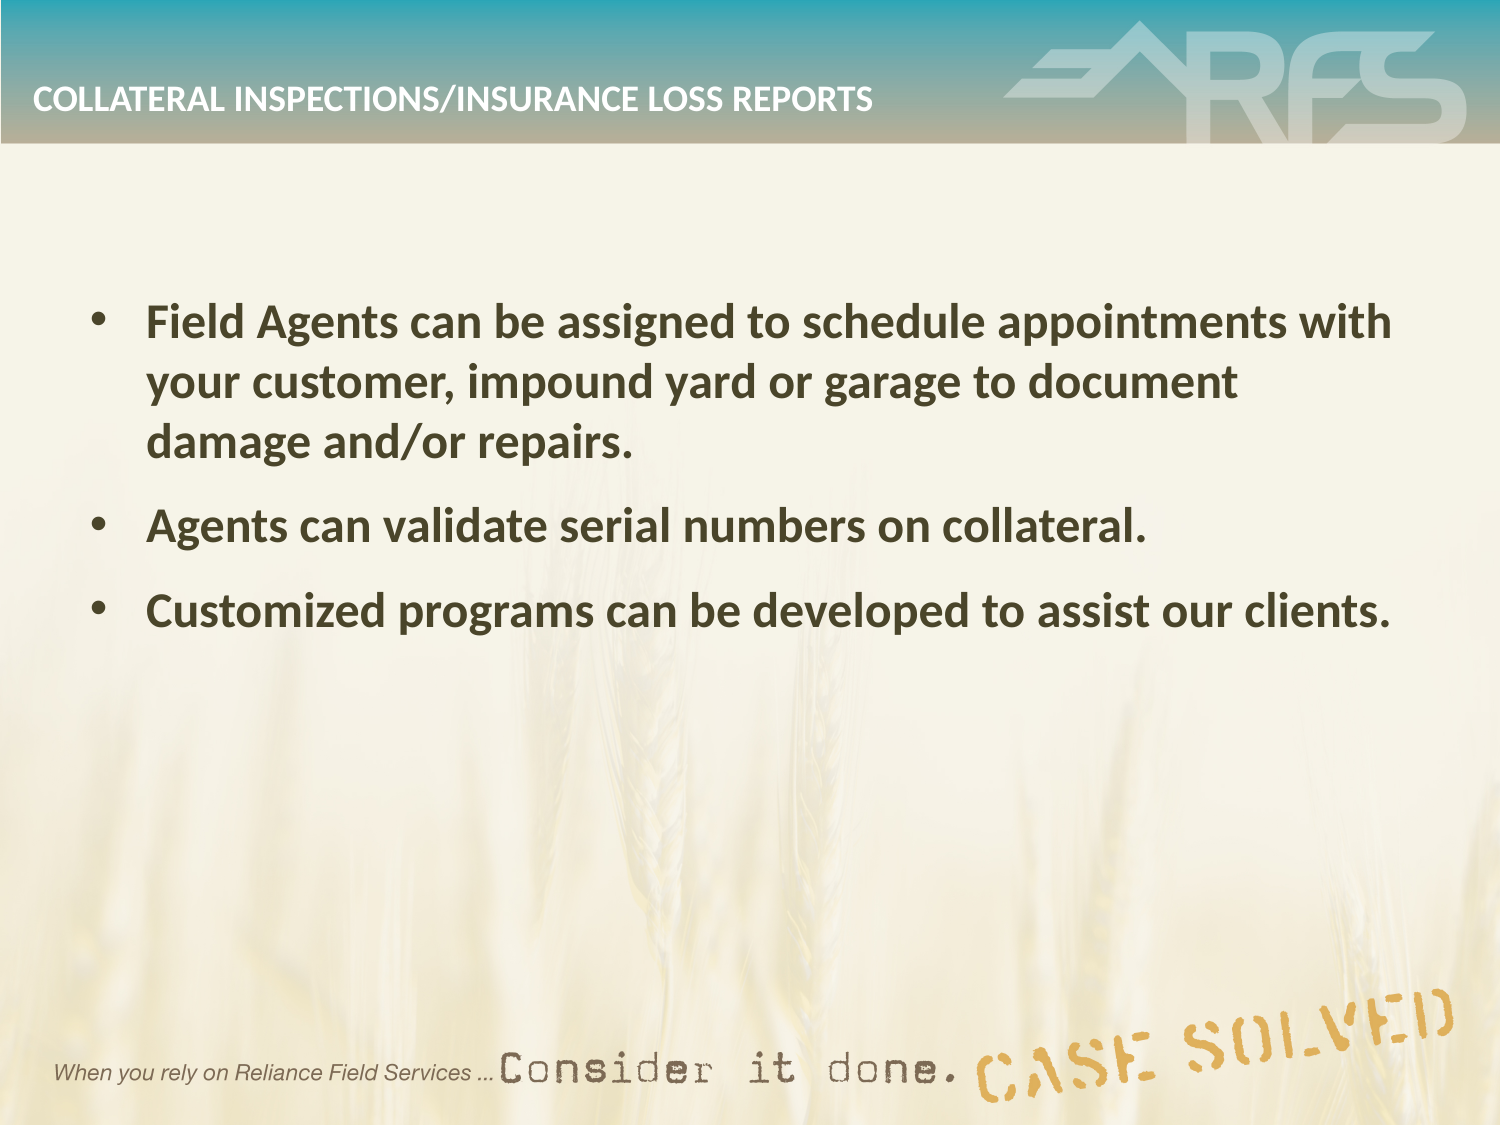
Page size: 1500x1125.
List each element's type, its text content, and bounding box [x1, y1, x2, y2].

list Field Agents can be assigned to schedule appointments with your customer, impound yard or garage to document damage and/or repairs. Agents can validate serial numbers on collateral. Customized programs can be developed to assist our clients. [75, 198, 1425, 1005]
title Collateral Inspections/Insurance Loss Reports [18, 66, 1425, 163]
picture [0, 0, 1500, 1125]
